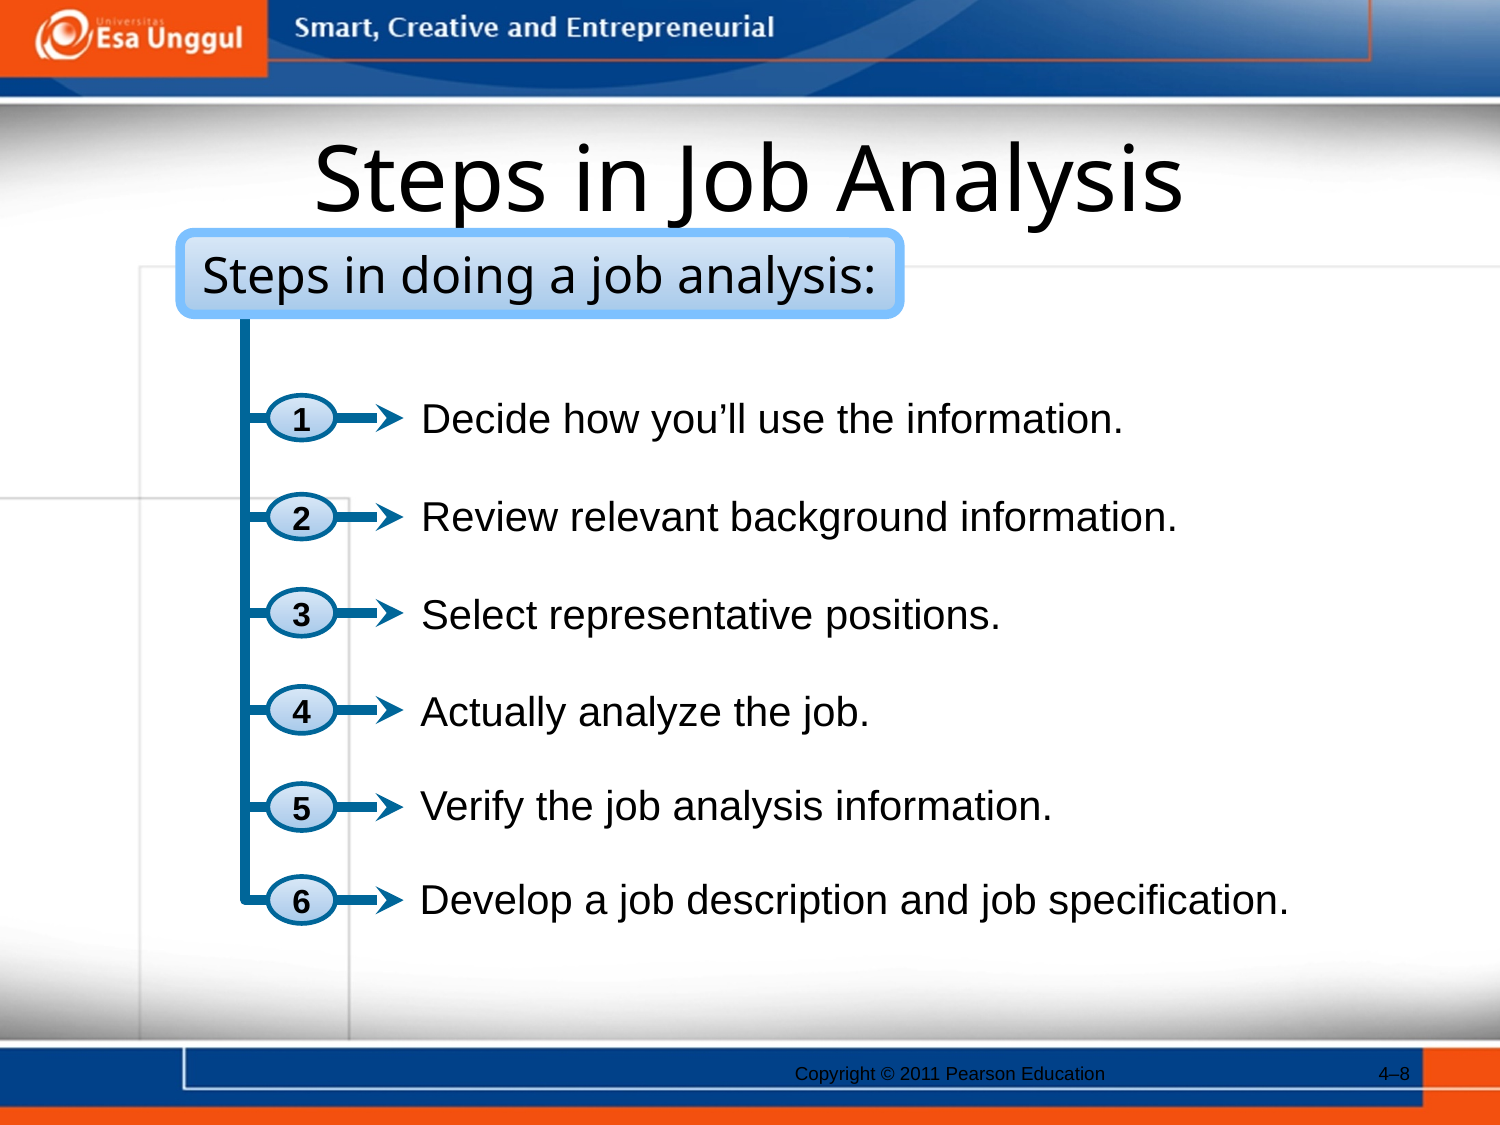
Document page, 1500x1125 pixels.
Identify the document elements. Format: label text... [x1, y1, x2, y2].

text_box Verify the job analysis information. [408, 769, 1244, 840]
title Steps in Job Analysis [75, 99, 1425, 250]
text_box Review relevant background information. [409, 479, 1246, 550]
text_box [244, 352, 404, 449]
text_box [244, 449, 404, 546]
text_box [244, 547, 404, 640]
footer Copyright © 2011 Pearson Education [712, 1042, 1188, 1103]
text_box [244, 268, 404, 352]
text_box Steps in doing a job analysis: [180, 232, 900, 315]
picture [0, 0, 1500, 1125]
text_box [244, 640, 404, 924]
text_box Select representative positions. [409, 578, 1246, 649]
text_box Actually analyze the job. [409, 674, 1245, 745]
text_box Develop a job description and job specification. [404, 862, 1391, 933]
slide_number 4–8 [1250, 1042, 1425, 1103]
text_box Decide how you’ll use the information. [409, 385, 1246, 449]
